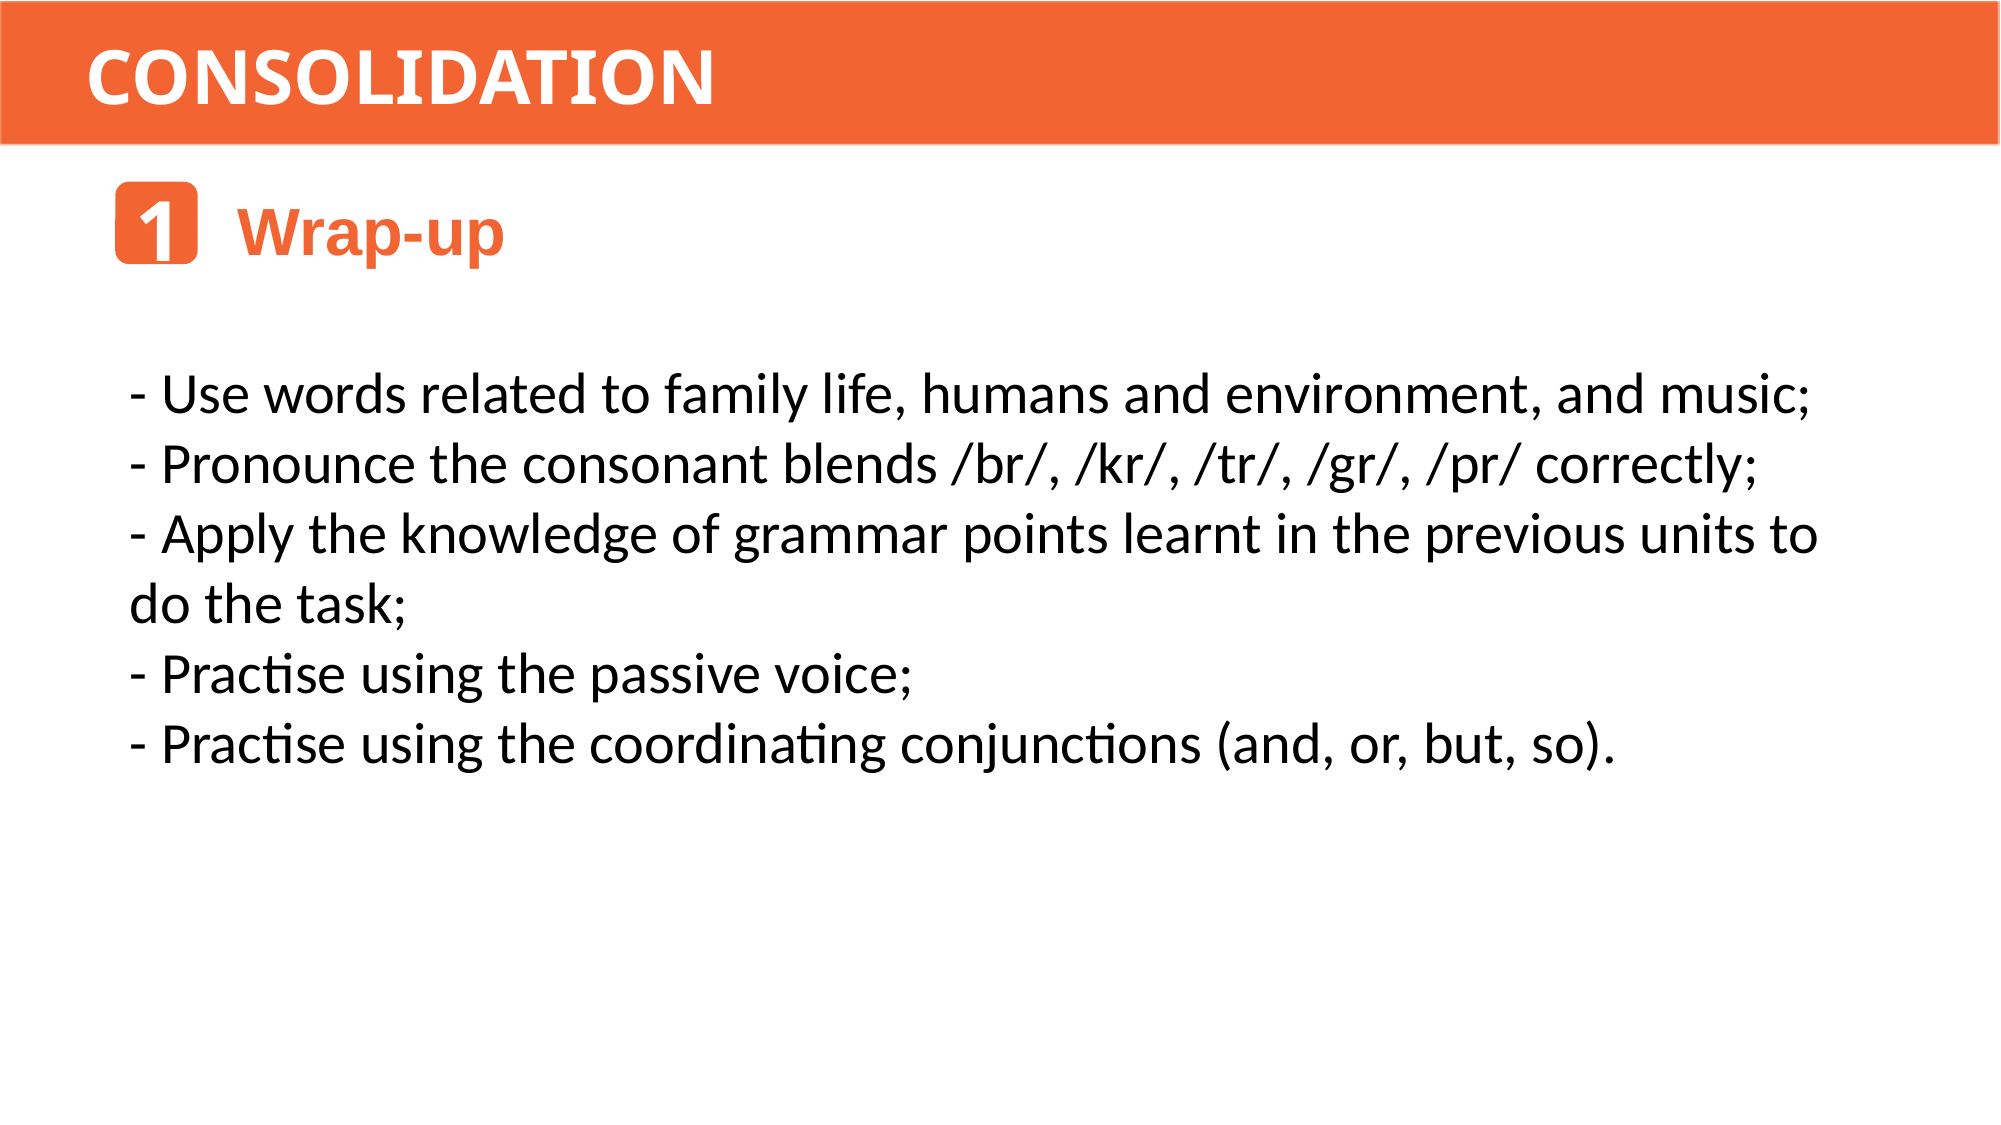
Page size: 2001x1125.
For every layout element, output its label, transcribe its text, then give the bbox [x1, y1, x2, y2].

text_box 1 [120, 170, 194, 286]
text_box - Use words related to family life, humans and environment, and music; - Pronounce the consonant blends /br/, /kr/, /tr/, /gr/, /pr/ correctly; - Apply the knowledge of grammar points learnt in the previous units to do the task; - Practise using the passive voice; - Practise using the coordinating conjunctions (and, or, but, so). [115, 347, 1875, 783]
text_box [114, 183, 120, 262]
text_box Wrap-up [222, 181, 973, 277]
text_box [194, 184, 199, 262]
picture [0, 1, 2000, 146]
